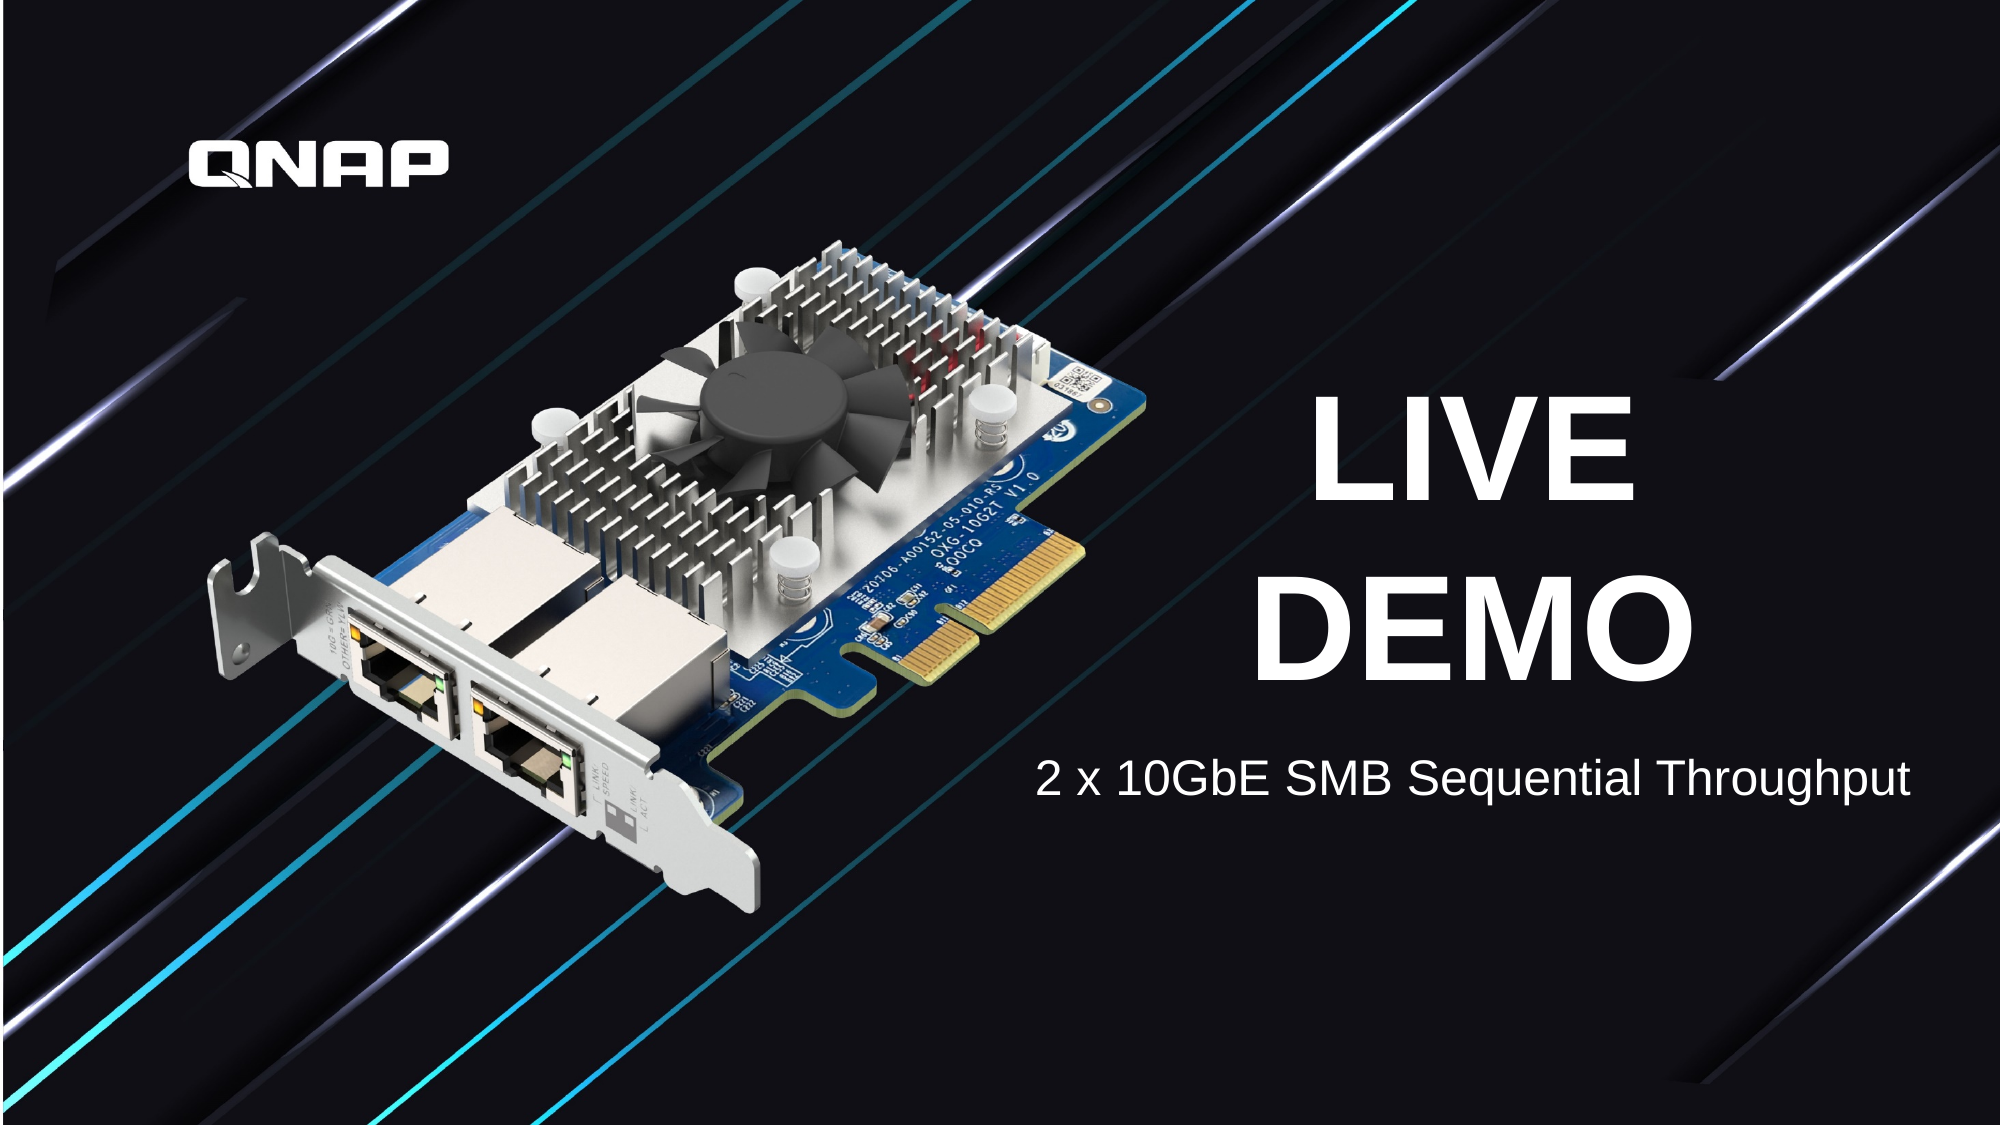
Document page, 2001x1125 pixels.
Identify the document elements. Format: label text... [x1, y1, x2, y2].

picture [0, 0, 2000, 1125]
text_box 2 x 10GbE SMB Sequential Throughput [997, 738, 1950, 814]
text_box LIVE DEMO [1049, 437, 1897, 623]
